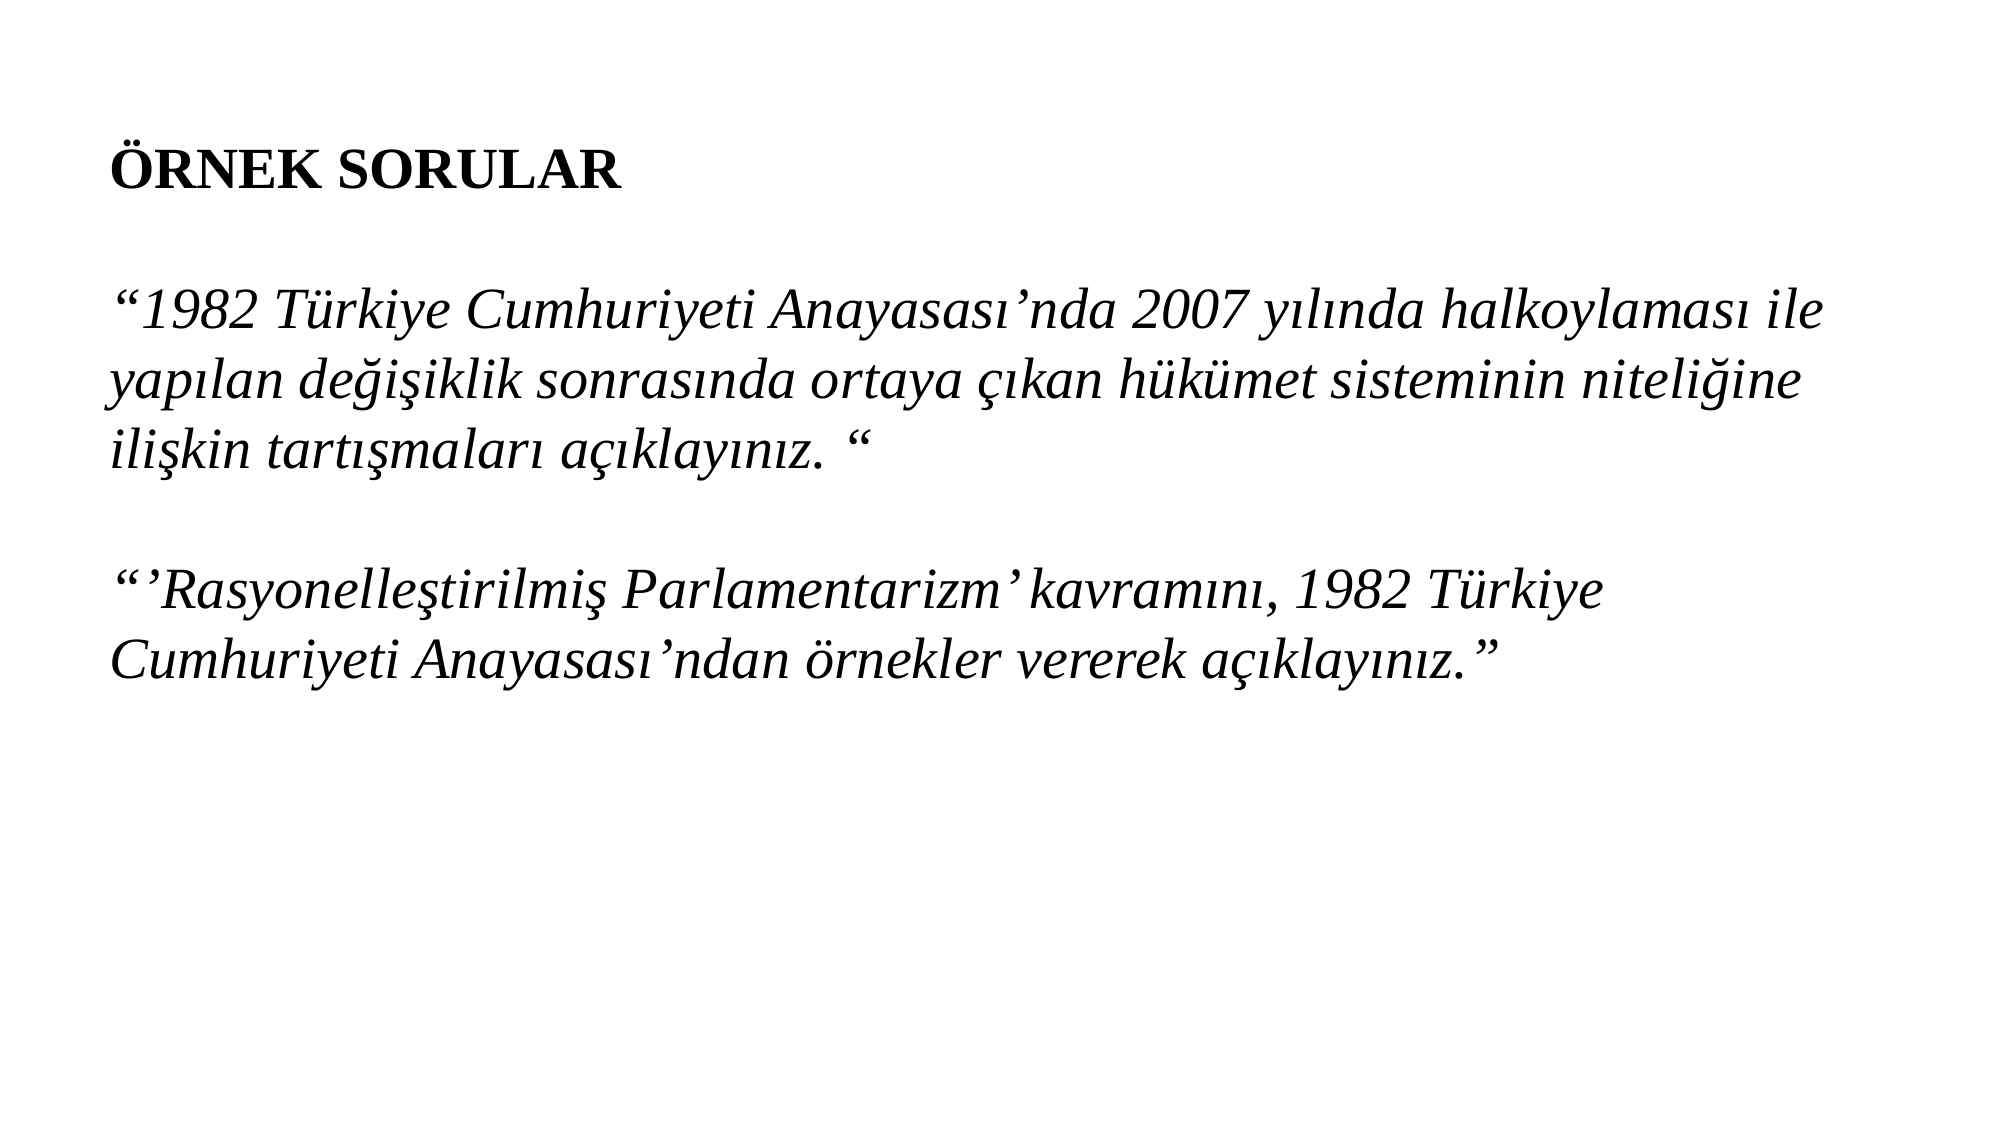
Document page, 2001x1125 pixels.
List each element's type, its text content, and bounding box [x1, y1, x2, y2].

text_box ÖRNEK SORULAR “1982 Türkiye Cumhuriyeti Anayasası’nda 2007 yılında halkoylaması ile yapılan değişiklik sonrasında ortaya çıkan hükümet sisteminin niteliğine ilişkin tartışmaları açıklayınız. “ “’Rasyonelleştirilmiş Parlamentarizm’ kavramını, 1982 Türkiye Cumhuriyeti Anayasası’ndan örnekler vererek açıklayınız.” [94, 123, 1872, 698]
